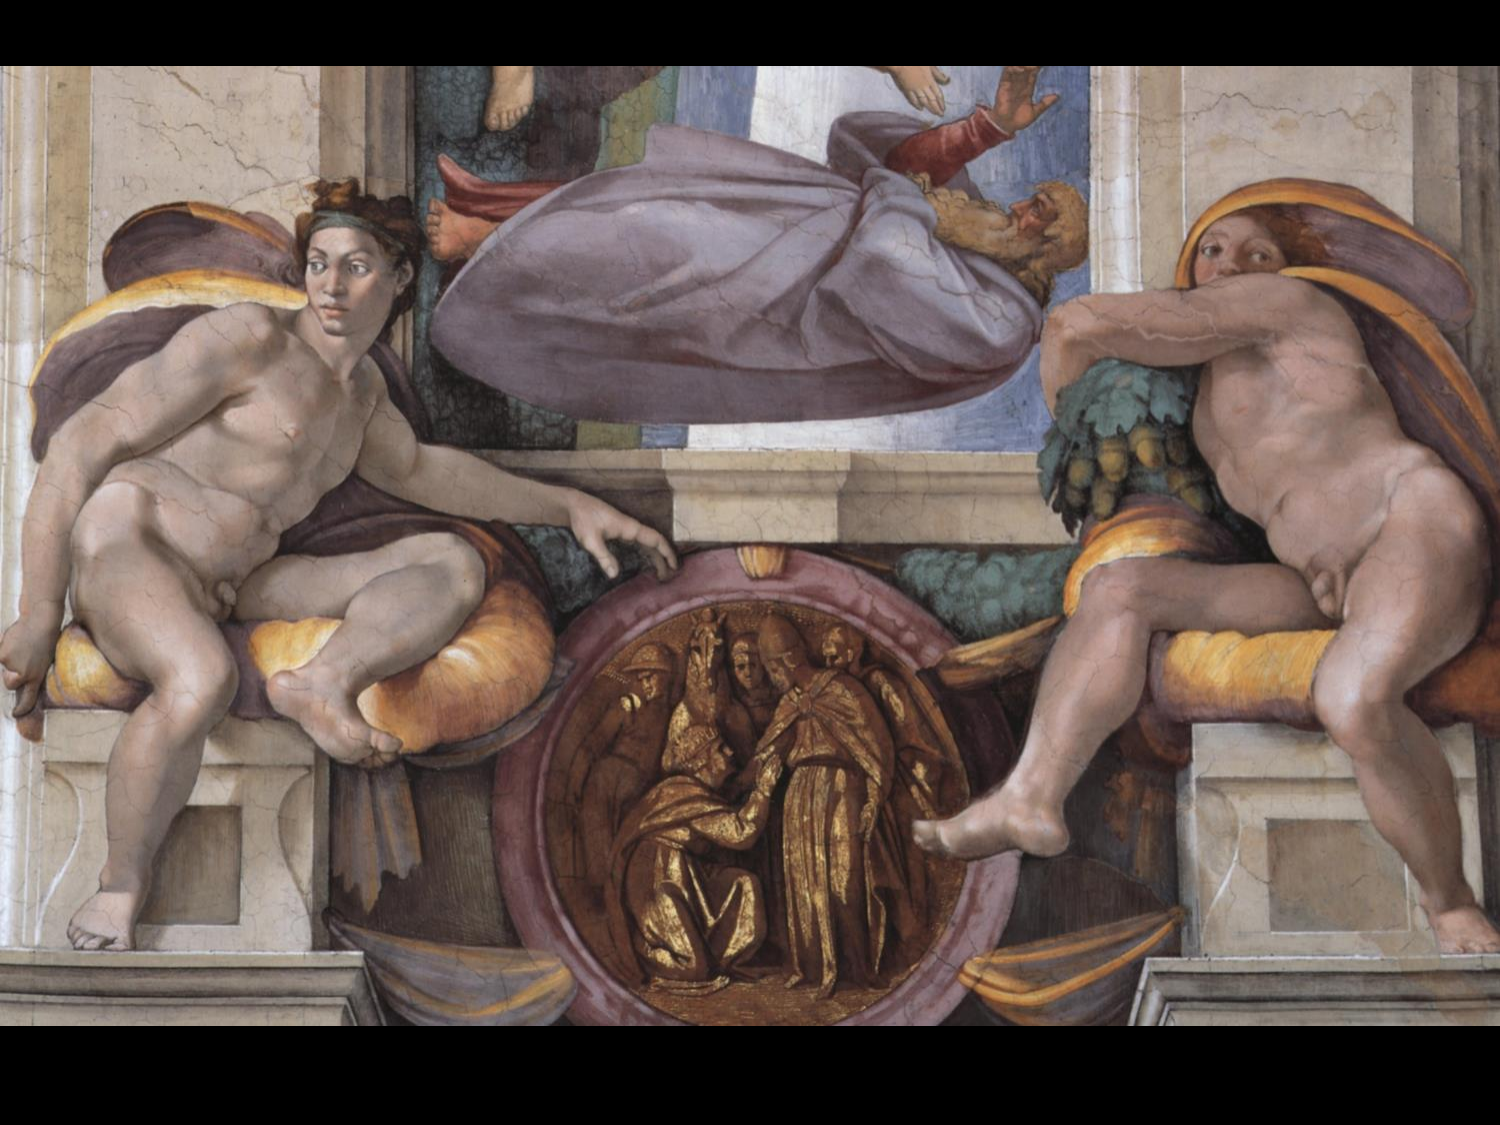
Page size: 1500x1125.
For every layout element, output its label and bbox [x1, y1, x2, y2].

picture [0, 66, 1500, 1027]
